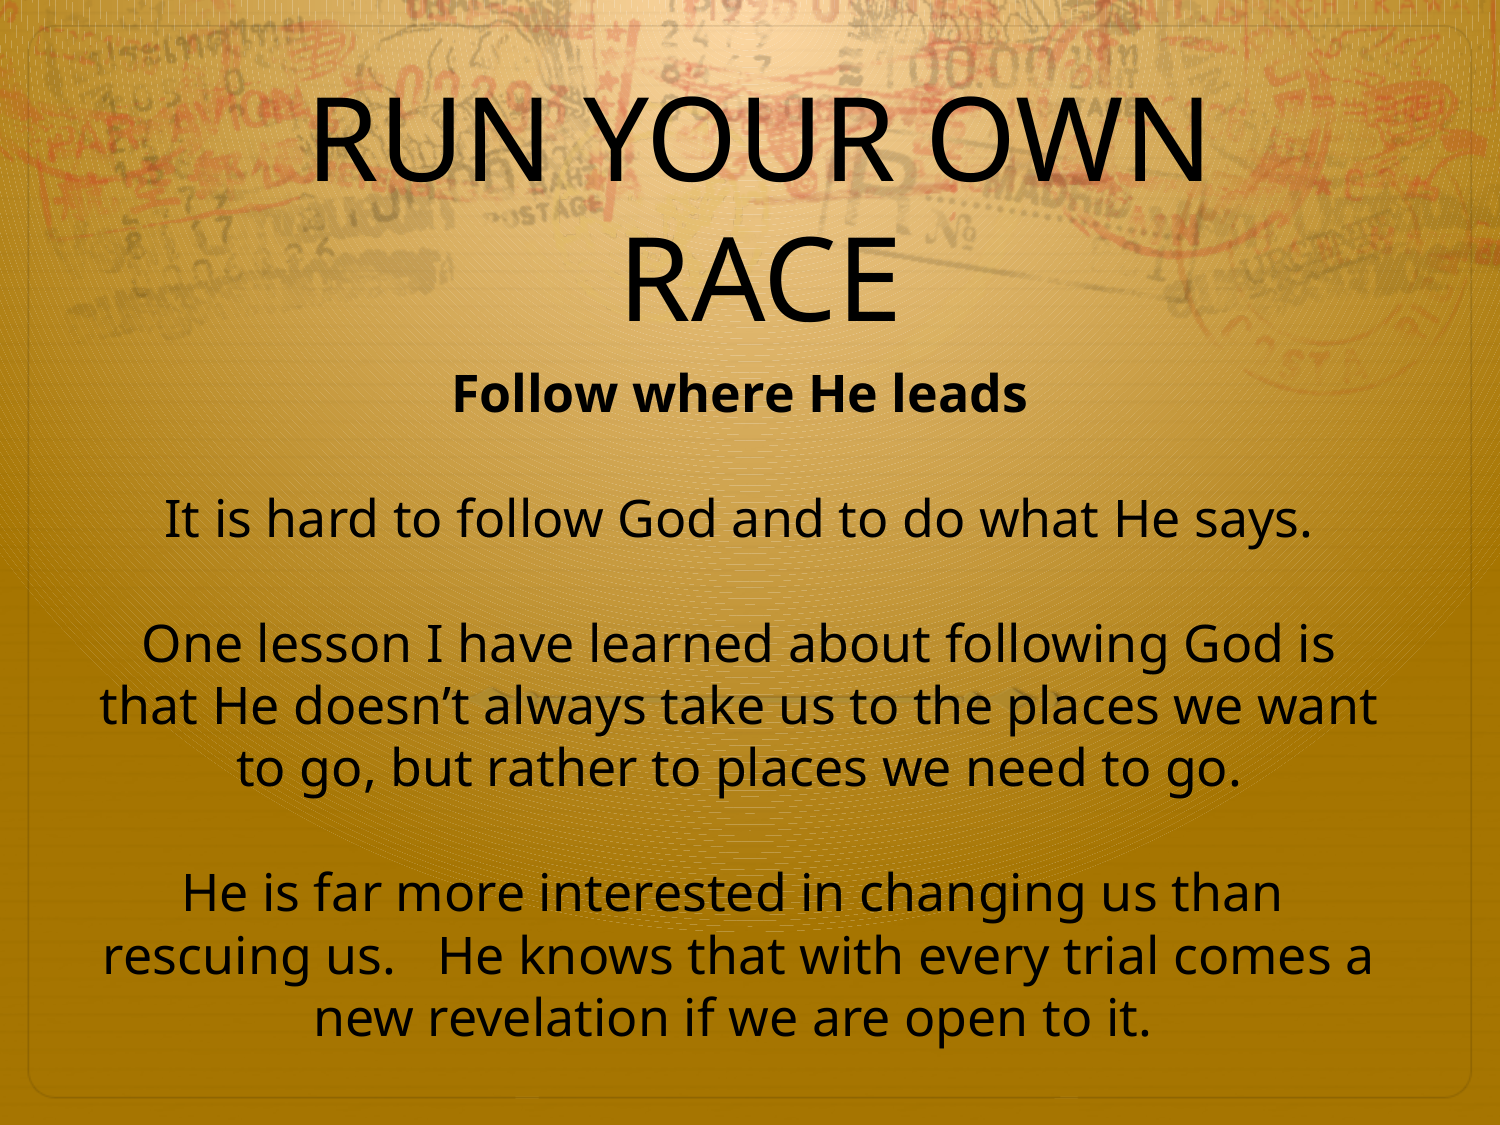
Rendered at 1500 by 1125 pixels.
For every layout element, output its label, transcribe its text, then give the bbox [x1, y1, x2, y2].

title RUN YOUR OWN RACE [227, 69, 1294, 352]
subtitle Follow where He leads It is hard to follow God and to do what He says. One lesson I have learned about following God is that He doesn’t always take us to the places we want to go, but rather to places we need to go. He is far more interested in changing us than rescuing us. He knows that with every trial comes a new revelation if we are open to it. [70, 352, 1410, 1064]
picture [0, 0, 1500, 1125]
